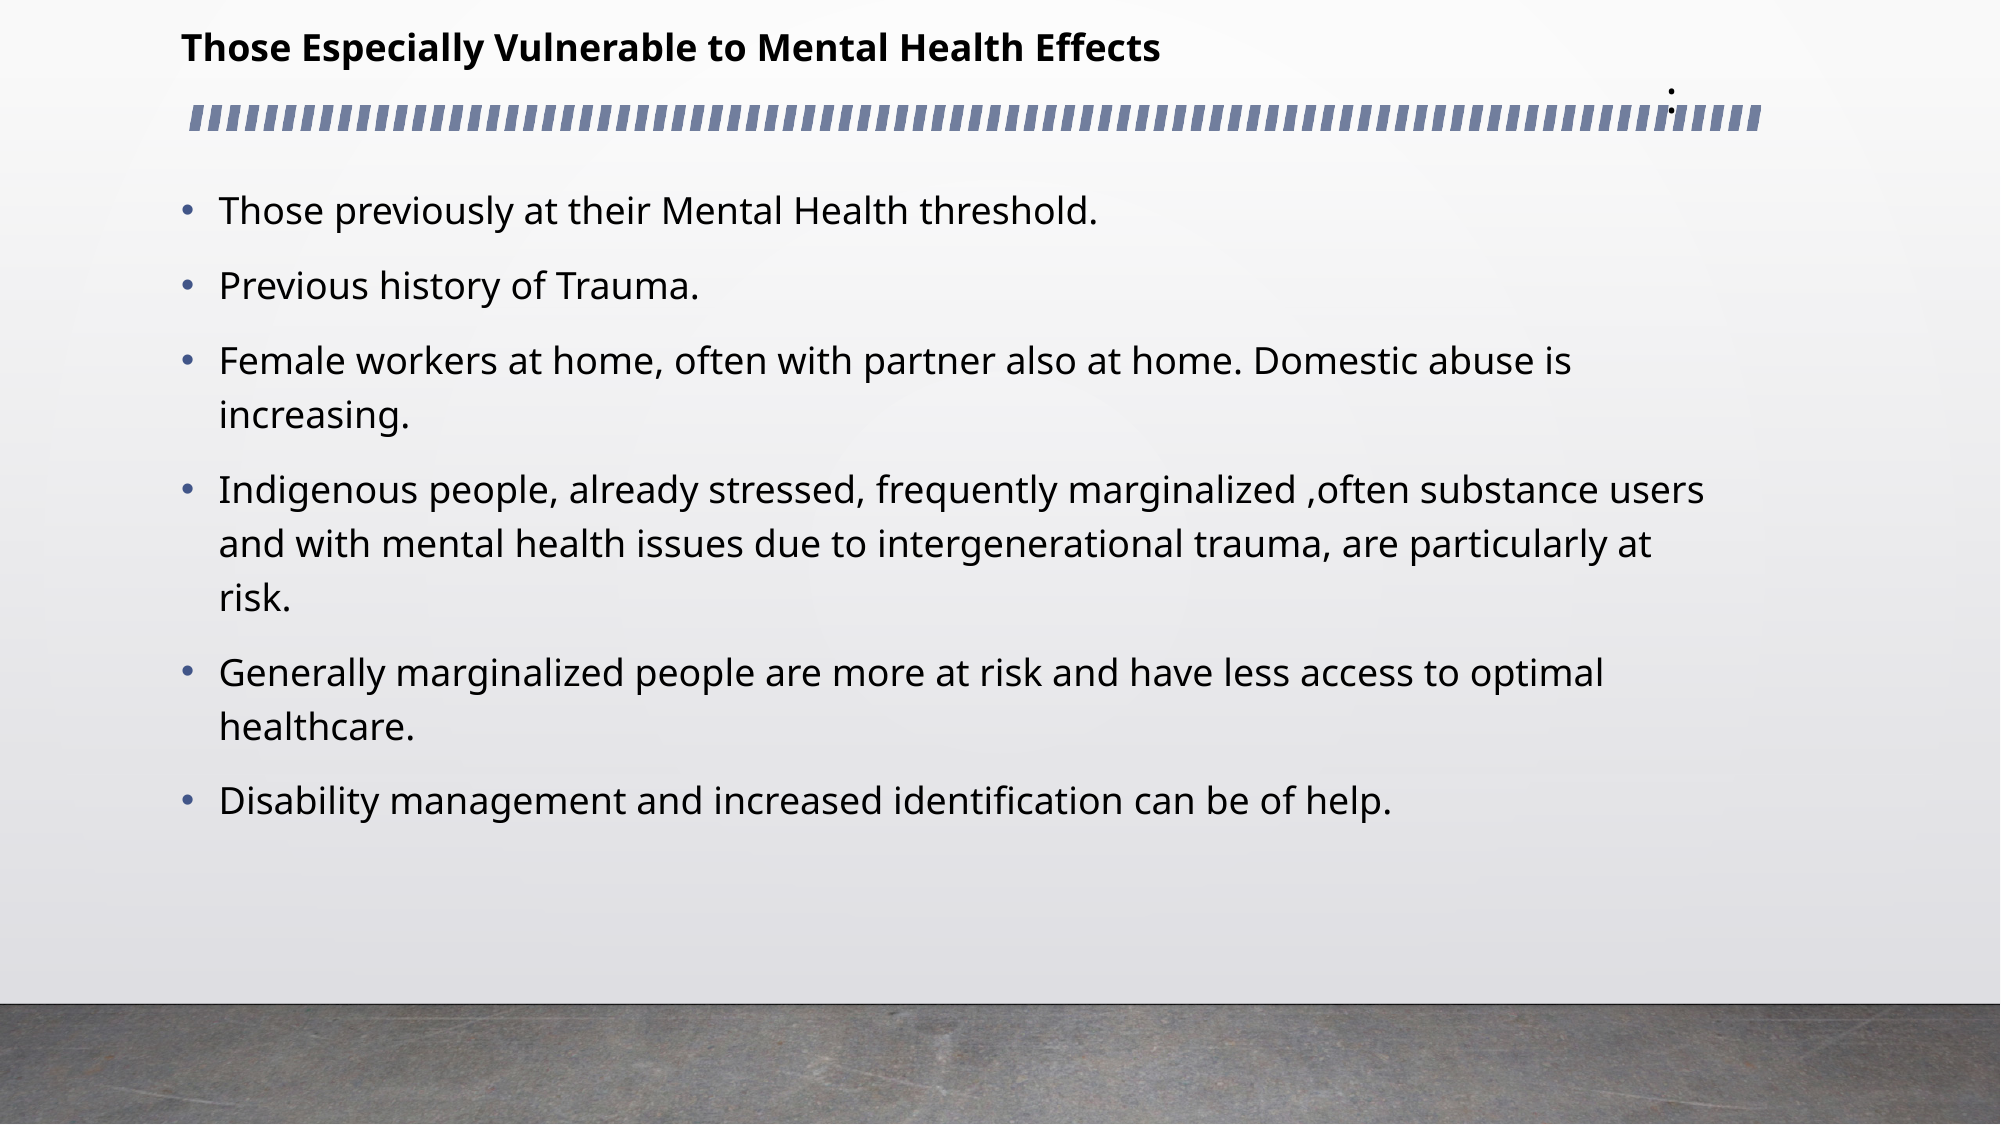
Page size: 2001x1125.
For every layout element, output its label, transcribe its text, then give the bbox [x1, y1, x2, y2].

text_box Those Especially Vulnerable to Mental Health Effects [166, 16, 1765, 77]
list Those previously at their Mental Health threshold. Previous history of Trauma. Female workers at home, often with partner also at home. Domestic abuse is increasing. Indigenous people, already stressed, frequently marginalized ,often substance users and with mental health issues due to intergenerational trauma, are particularly at risk. Generally marginalized people are more at risk and have less access to optimal healthcare. Disability management and increased identification can be of help. [166, 170, 1742, 1011]
title : [215, 77, 1693, 136]
picture [0, 1004, 2000, 1124]
